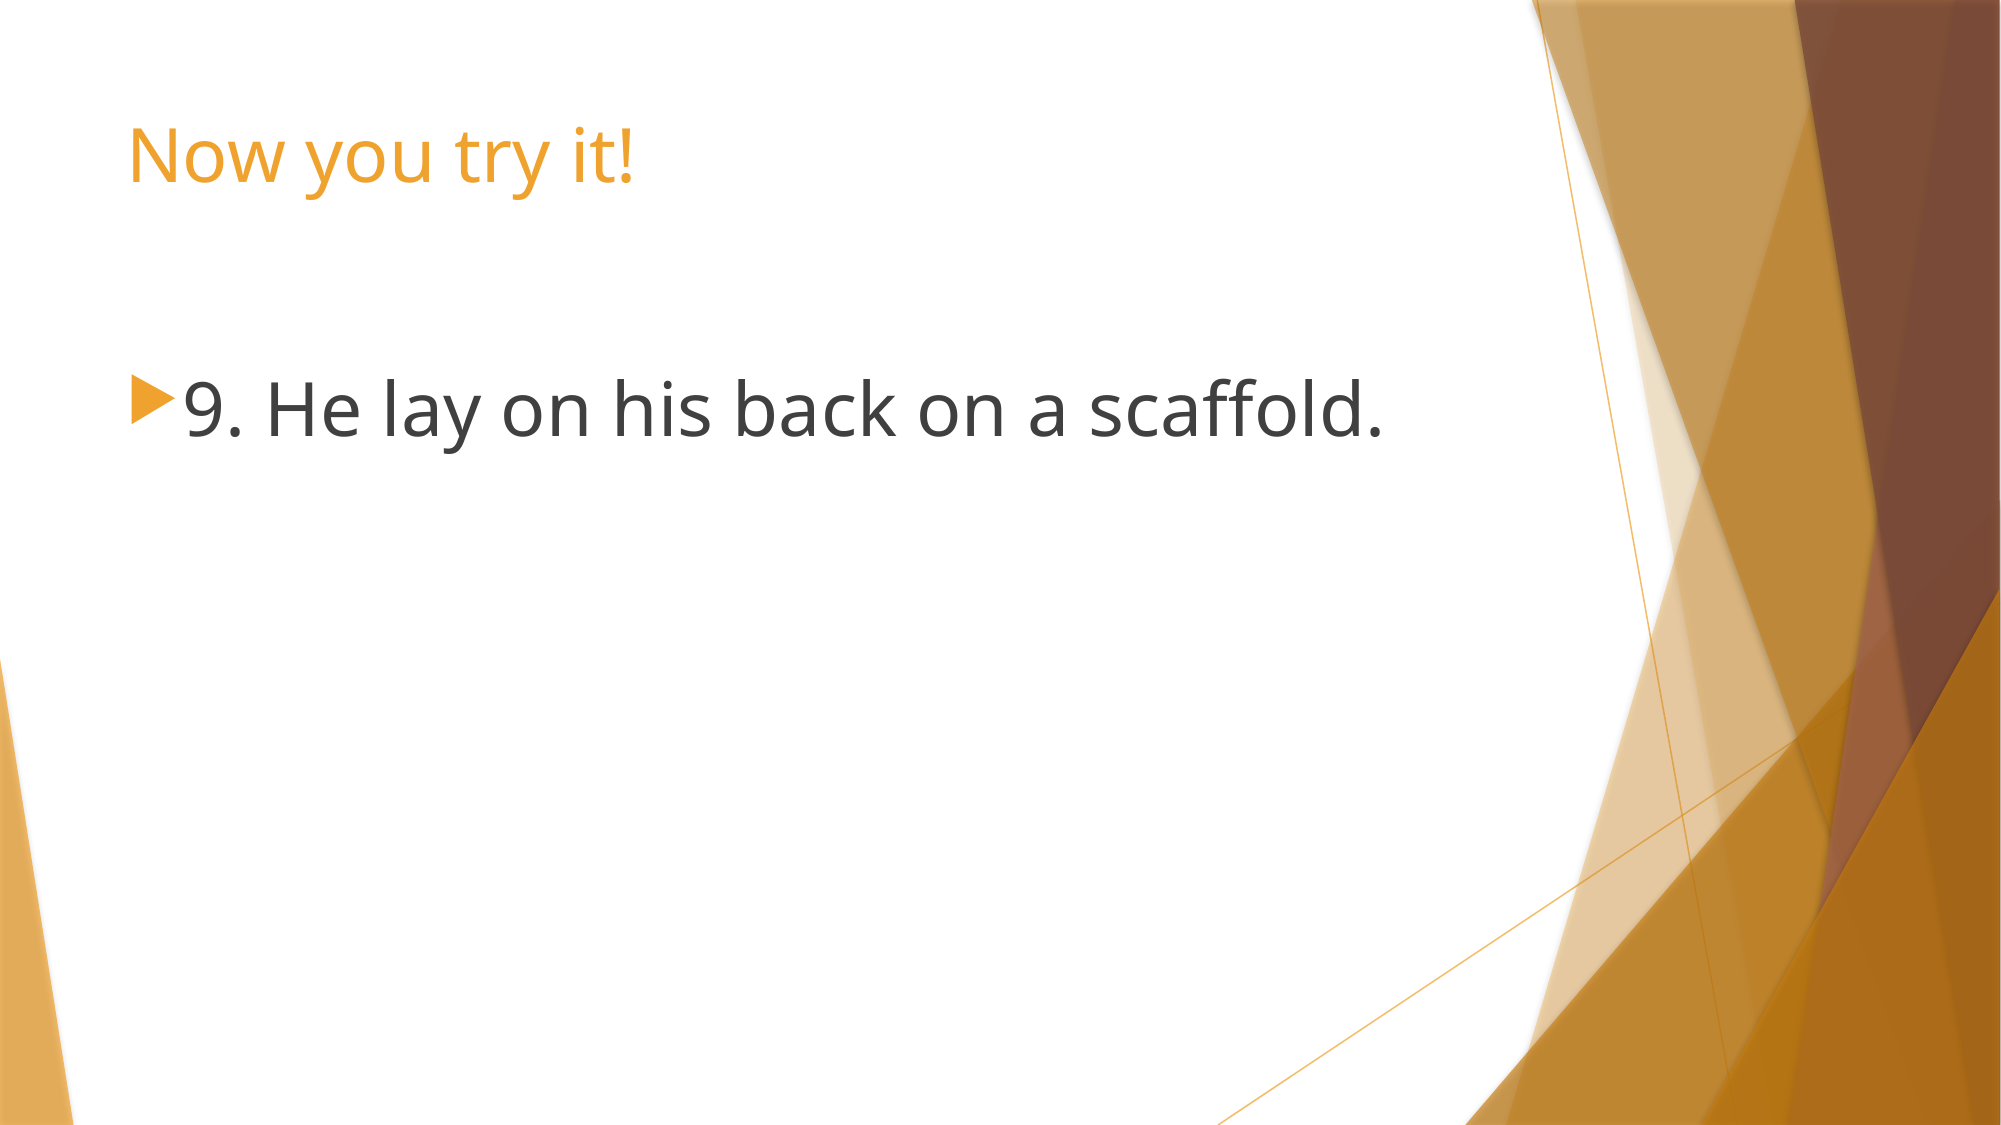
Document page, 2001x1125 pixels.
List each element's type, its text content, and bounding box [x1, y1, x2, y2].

list 9. He lay on his back on a scaffold. [111, 354, 1522, 992]
title Now you try it! [111, 99, 1522, 317]
